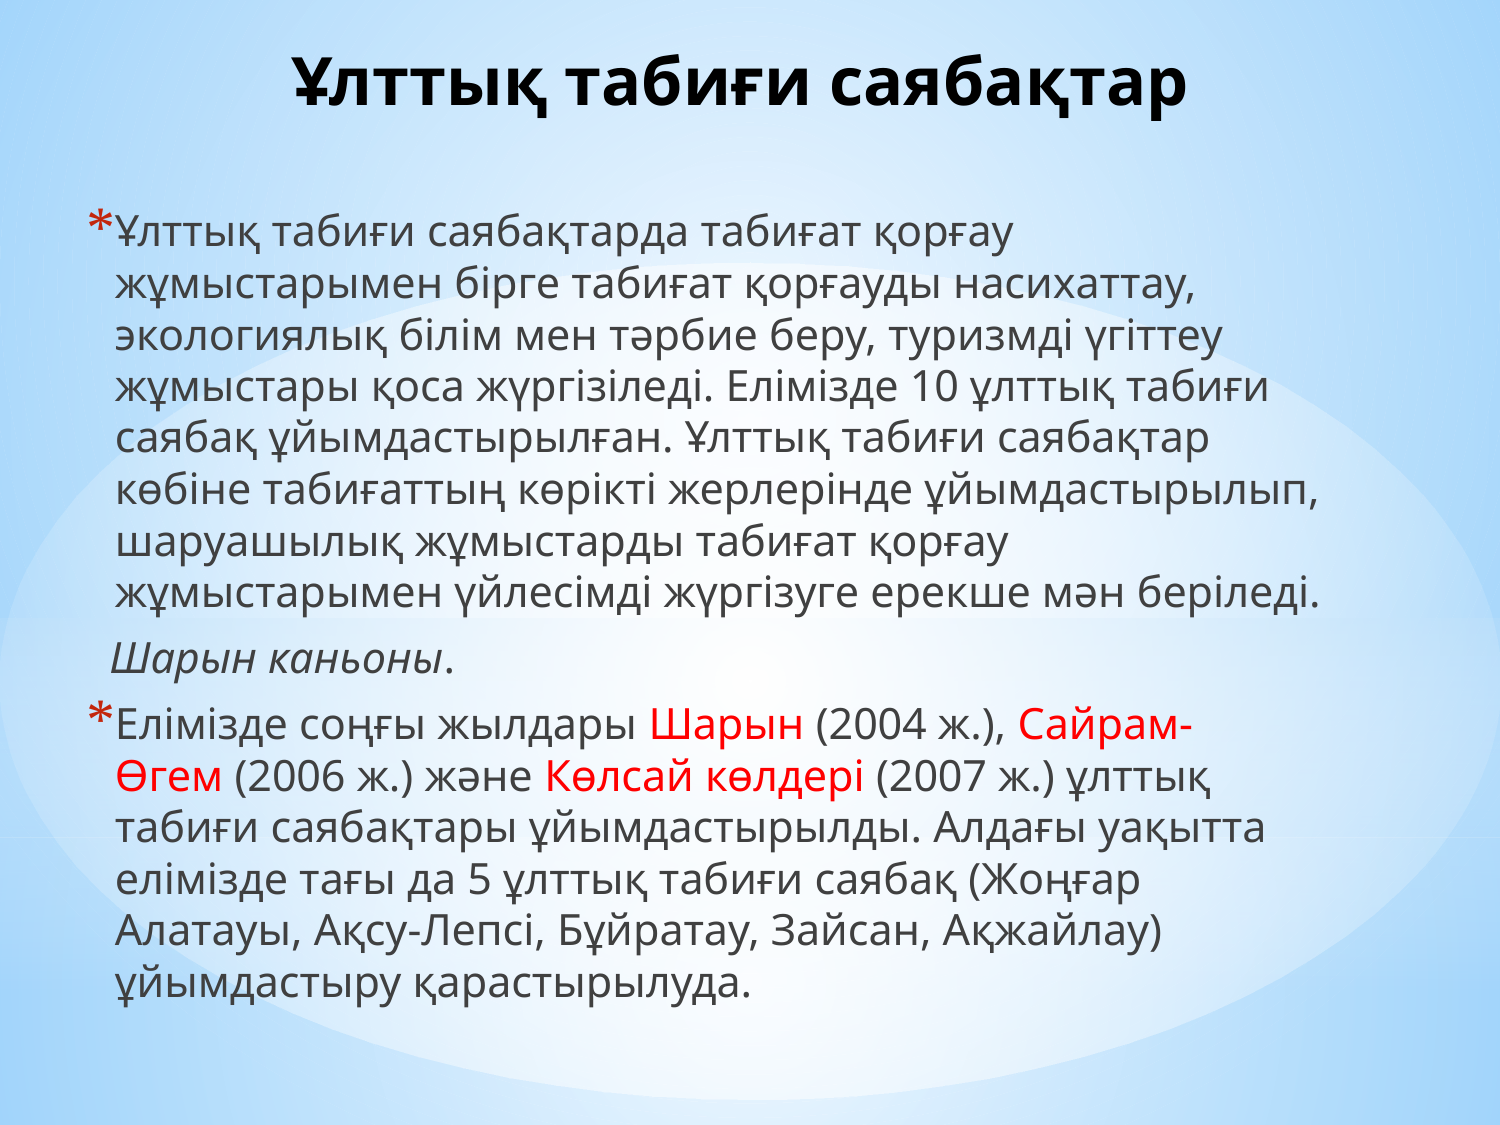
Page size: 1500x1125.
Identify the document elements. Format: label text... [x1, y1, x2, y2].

title Ұлттық табиғи саябақтар [147, 30, 1205, 161]
list Ұлттық табиғи саябақтарда табиғат қорғау жұмыстарымен бірге табиғат қорғауды насихаттау, экологиялық білім мен тәрбие беру, туризмді үгіттеу жұмыстары қоса жүргізіледі. Елімізде 10 ұлттық табиғи саябақ ұйымдастырылған. Ұлттық табиғи саябақтар көбіне табиғаттың көрікті жерлерінде ұйымдастырылып, шаруашылық жұмыстарды табиғат қорғау жұмыстарымен үйлесімді жүргізуге ерекше мән беріледі. Шарын каньоны. Елімізде соңғы жылдары Шарын (2004 ж.), Сайрам-Өгем (2006 ж.) және Көлсай көлдері (2007 ж.) ұлттық табиғи саябақтары ұйымдастырылды. Алдағы уақытта елімізде тағы да 5 ұлттық табиғи саябақ (Жоңғар Алатауы, Ақсу-Лепсі, Бұйратау, Зайсан, Ақжайлау) ұйымдастыру қарастырылуда. [64, 196, 1341, 1071]
